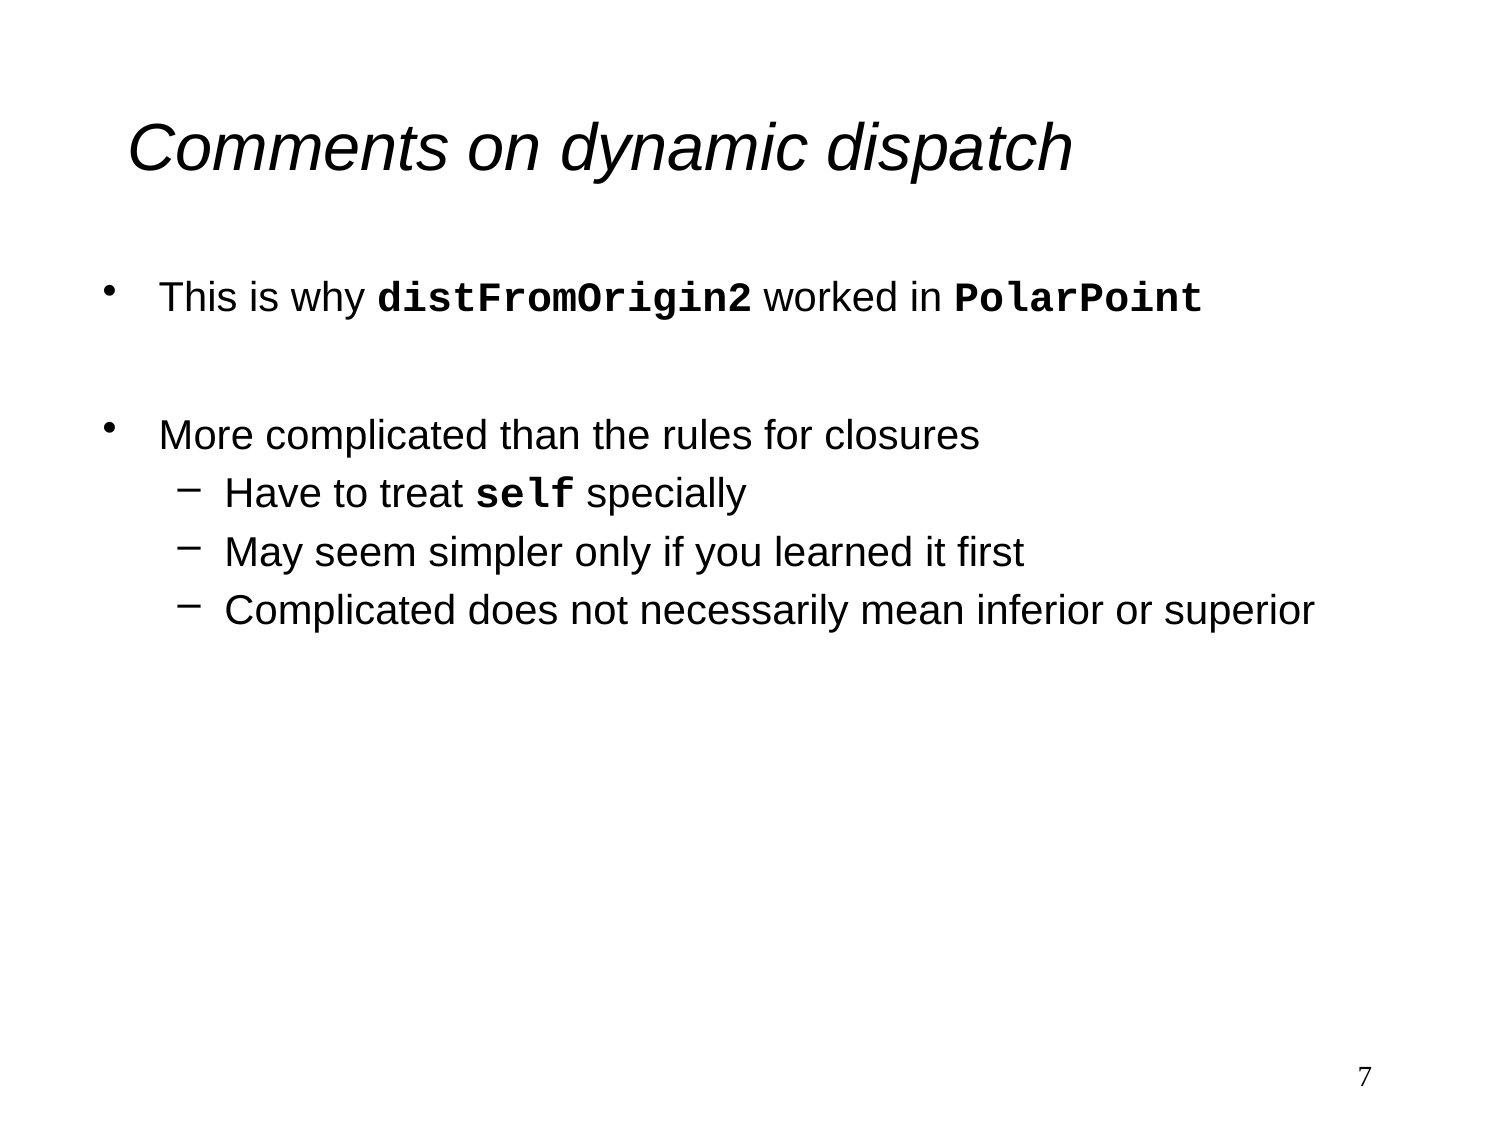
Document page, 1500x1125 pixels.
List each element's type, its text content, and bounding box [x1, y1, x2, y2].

slide_number 7 [1074, 1049, 1388, 1125]
list This is why distFromOrigin2 worked in PolarPoint More complicated than the rules for closures Have to treat self specially May seem simpler only if you learned it first Complicated does not necessarily mean inferior or superior [87, 262, 1426, 1001]
title Comments on dynamic dispatch [112, 49, 1388, 238]
